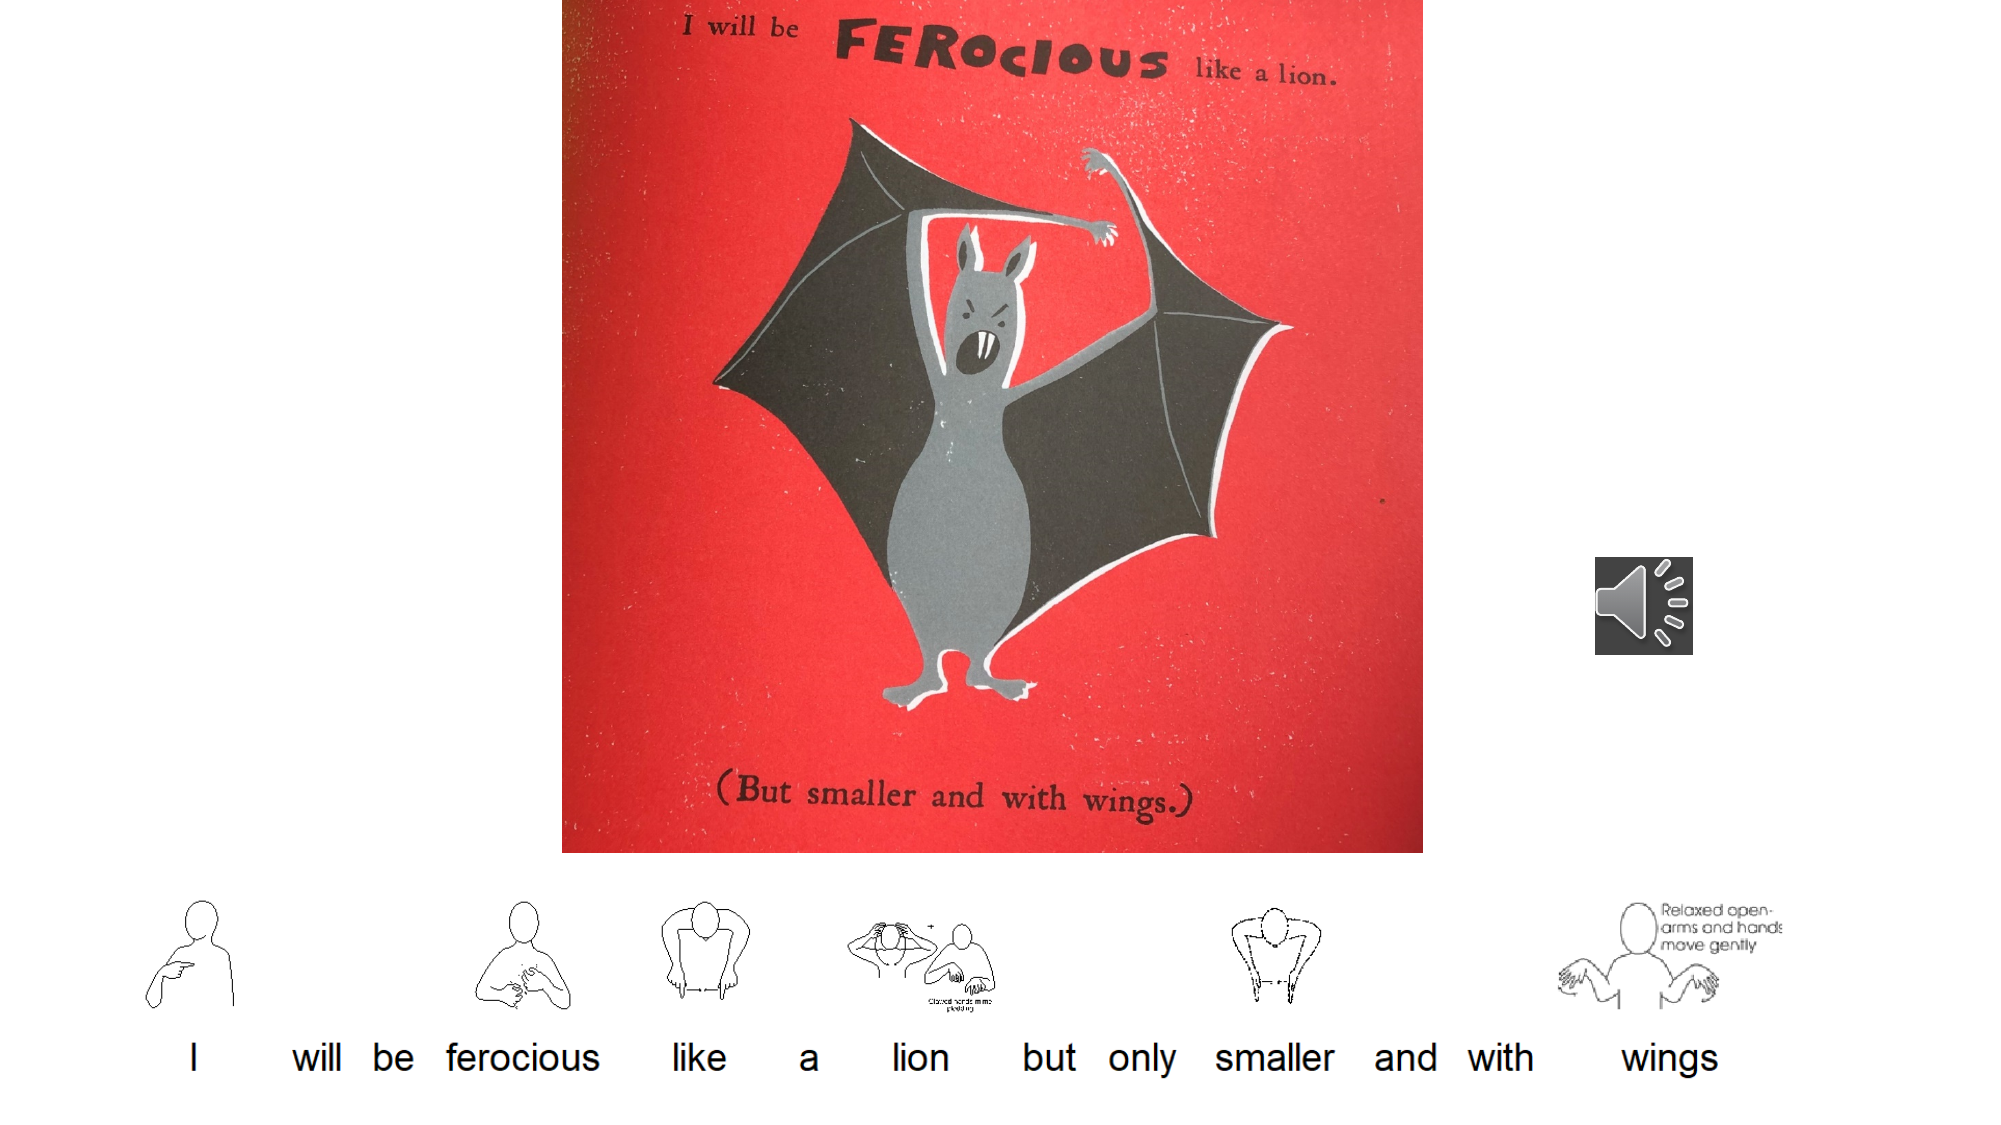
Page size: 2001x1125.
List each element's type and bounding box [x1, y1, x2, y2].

picture [562, 0, 1423, 853]
picture [1594, 555, 1695, 656]
picture [100, 861, 2000, 1098]
